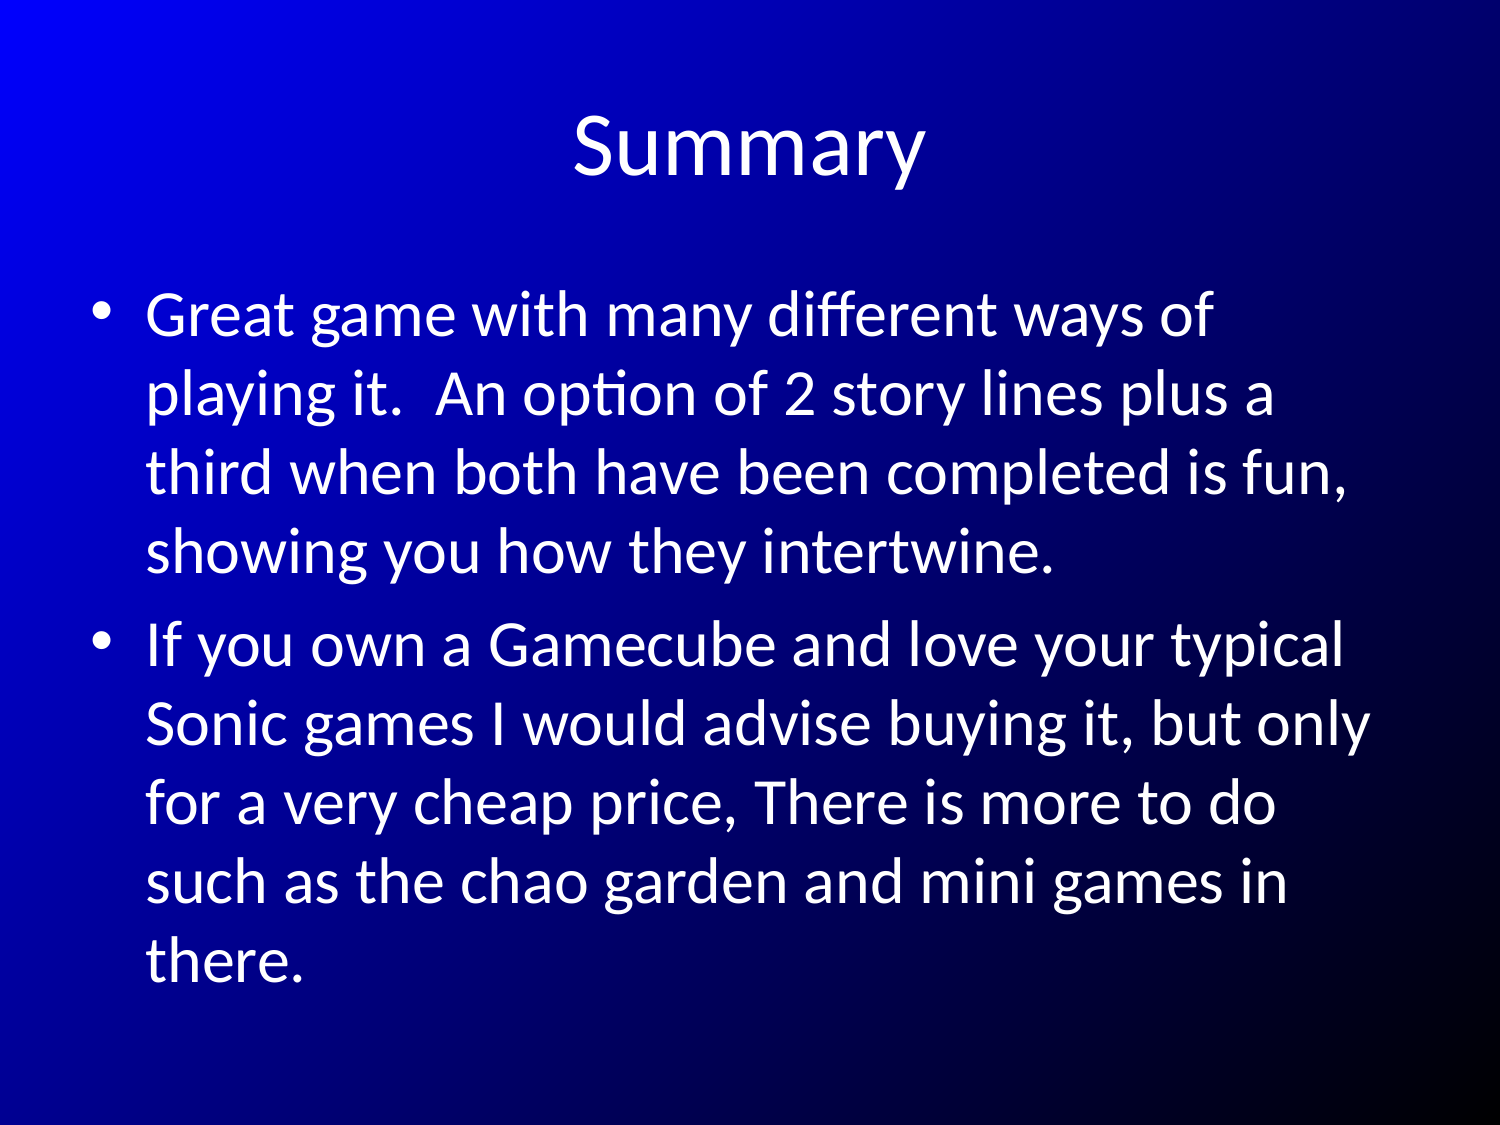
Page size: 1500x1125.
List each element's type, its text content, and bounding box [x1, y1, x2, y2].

list Great game with many different ways of playing it. An option of 2 story lines plus a third when both have been completed is fun, showing you how they intertwine. If you own a Gamecube and love your typical Sonic games I would advise buying it, but only for a very cheap price, There is more to do such as the chao garden and mini games in there. [75, 262, 1425, 1005]
title Summary [75, 45, 1425, 233]
